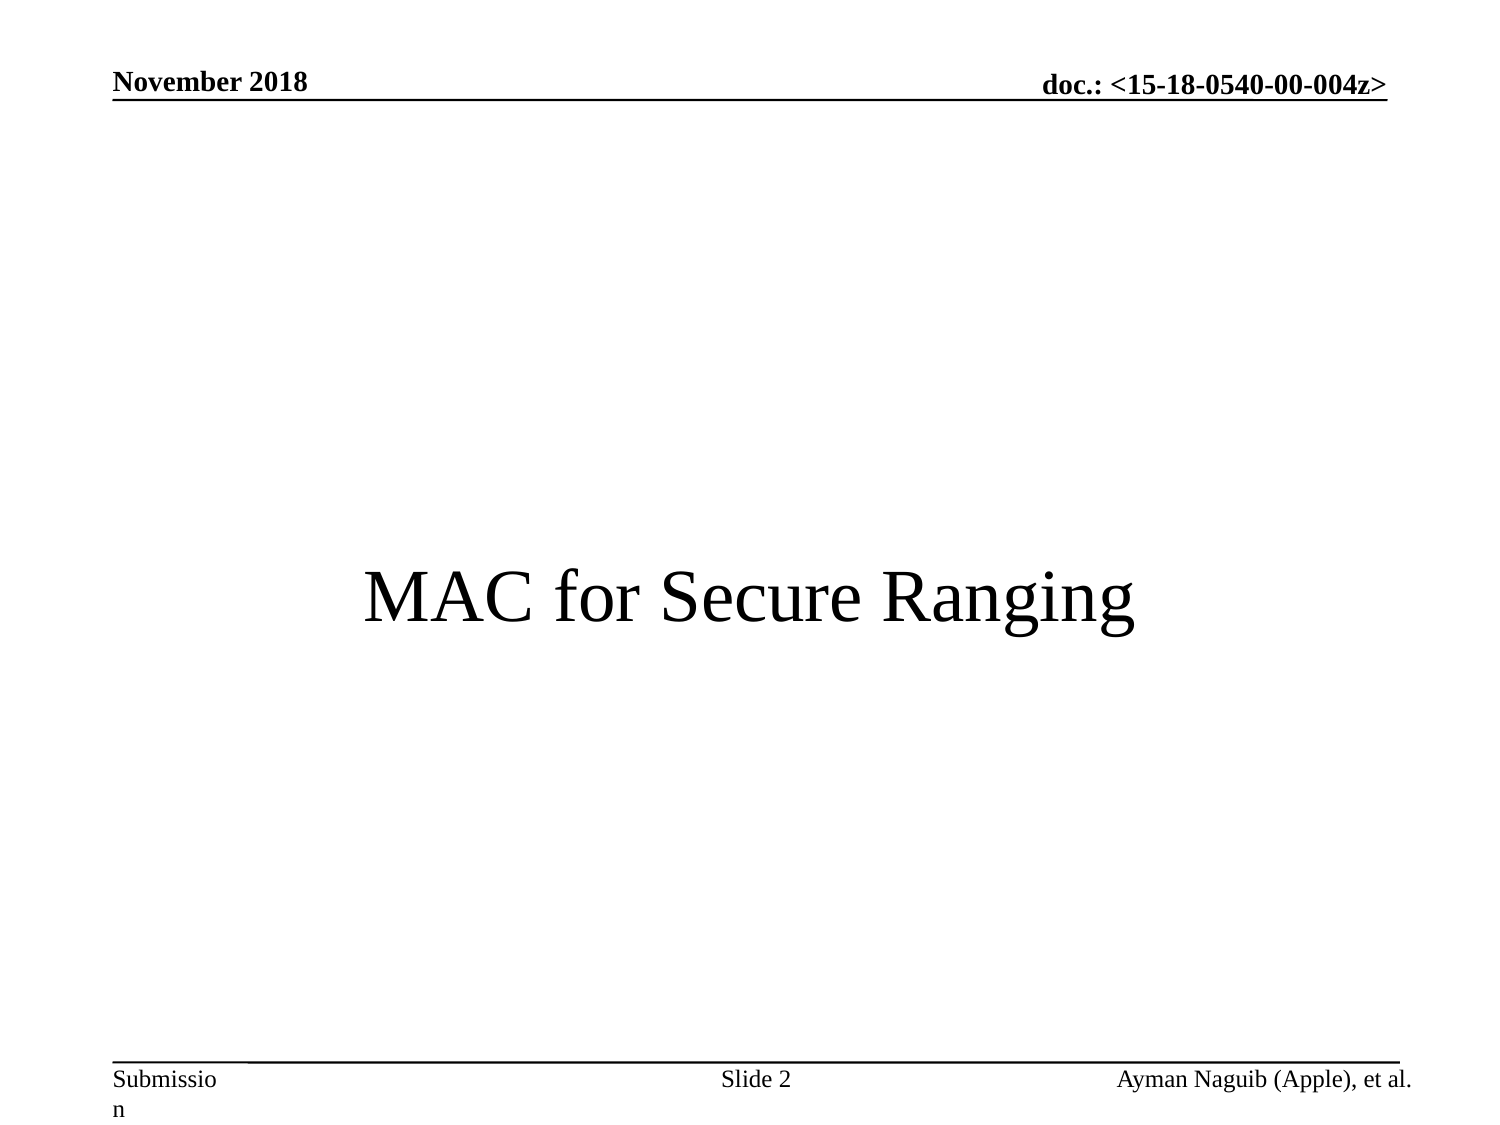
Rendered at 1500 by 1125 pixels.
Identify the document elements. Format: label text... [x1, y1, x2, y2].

slide_number Slide 2 [712, 1062, 800, 1093]
footer Ayman Naguib (Apple), et al. [900, 1062, 1413, 1093]
title MAC for Secure Ranging [112, 375, 1388, 988]
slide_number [112, 62, 375, 98]
